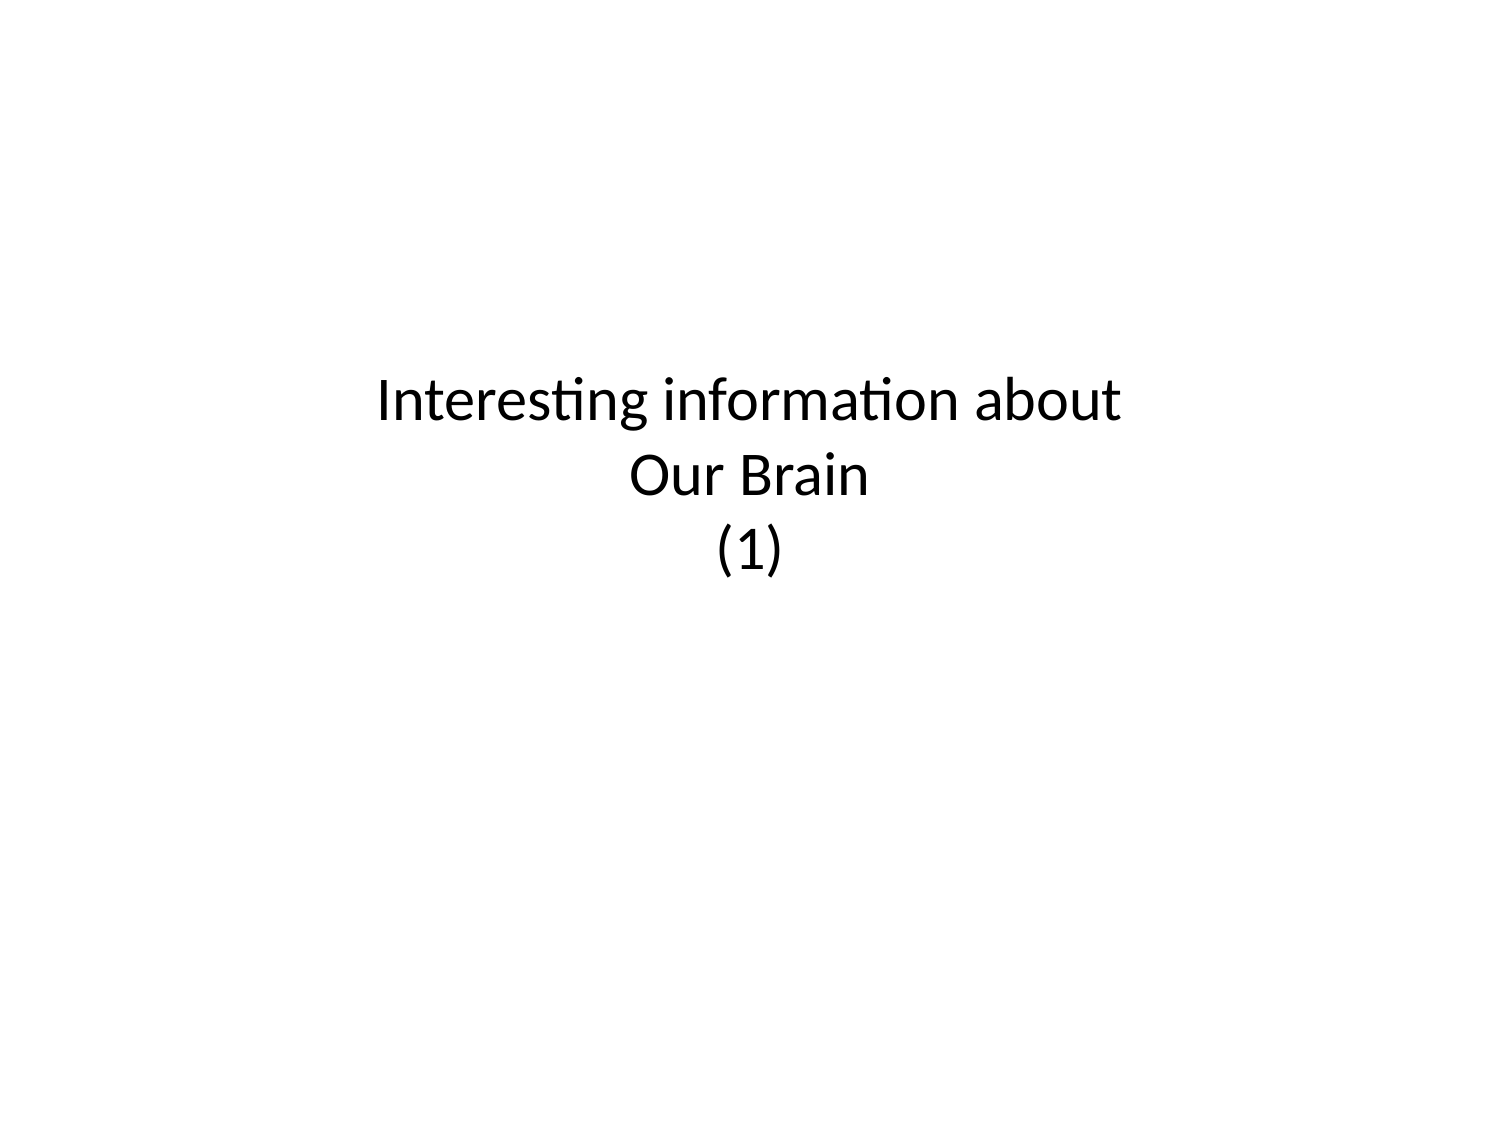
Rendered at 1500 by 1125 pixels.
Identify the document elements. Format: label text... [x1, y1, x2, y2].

title Interesting information about Our Brain (1) [112, 349, 1388, 591]
